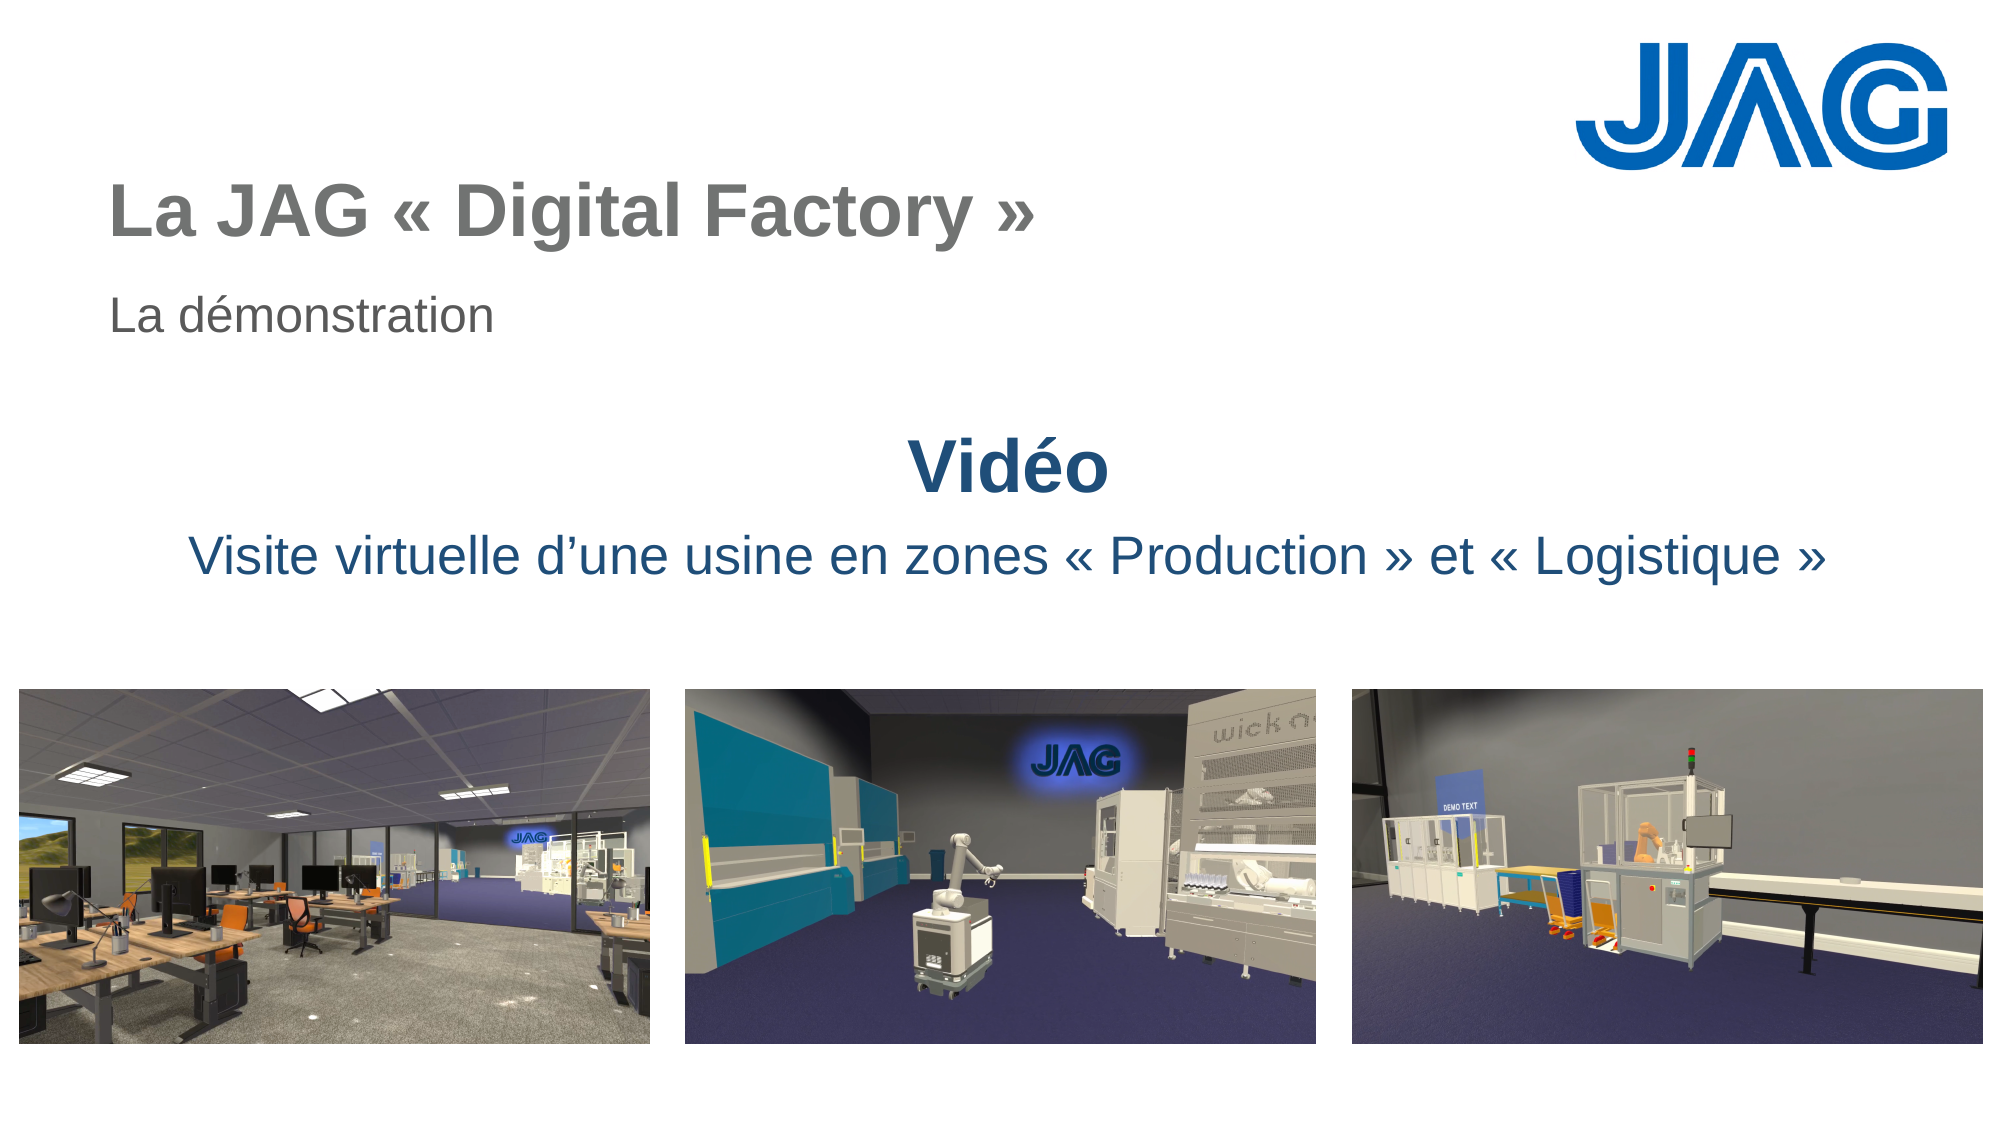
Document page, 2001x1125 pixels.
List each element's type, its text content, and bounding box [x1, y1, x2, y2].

picture [19, 689, 650, 1045]
picture [1571, 38, 1953, 172]
picture [1352, 689, 1983, 1045]
text_box La JAG « Digital Factory » [108, 150, 1763, 264]
picture [685, 689, 1316, 1045]
text_box Vidéo Visite virtuelle d’une usine en zones « Production » et « Logistique » [35, 392, 1983, 610]
text_box La démonstration [108, 265, 1953, 361]
